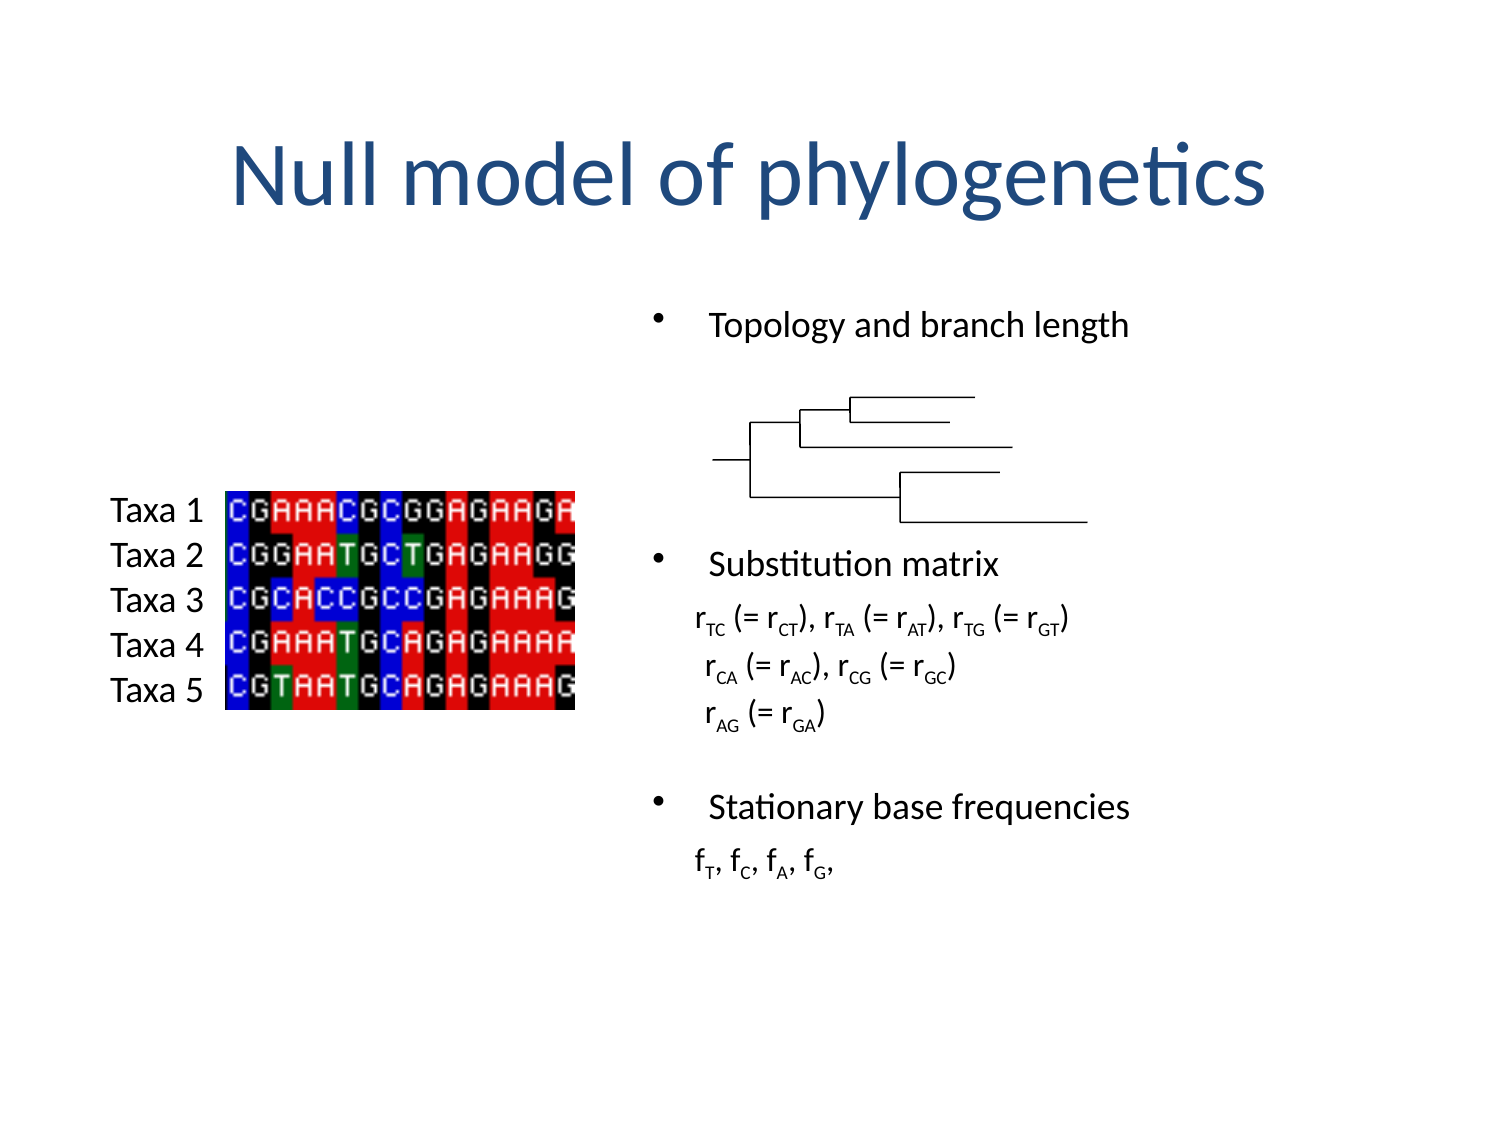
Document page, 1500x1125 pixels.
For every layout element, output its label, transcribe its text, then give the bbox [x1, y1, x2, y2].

text_box Null model of phylogenetics [112, 75, 1388, 263]
text_box Taxa 1 Taxa 2 Taxa 3 Taxa 4 Taxa 5 [95, 478, 219, 718]
text_box Topology and branch length Substitution matrix rTC (= rCT), rTA (= rAT), rTG (= rGT) rCA (= rAC), rCG (= rGC) rAG (= rGA) Stationary base frequencies fT, fC, fA, fG, [637, 297, 1463, 1013]
picture [224, 490, 576, 711]
